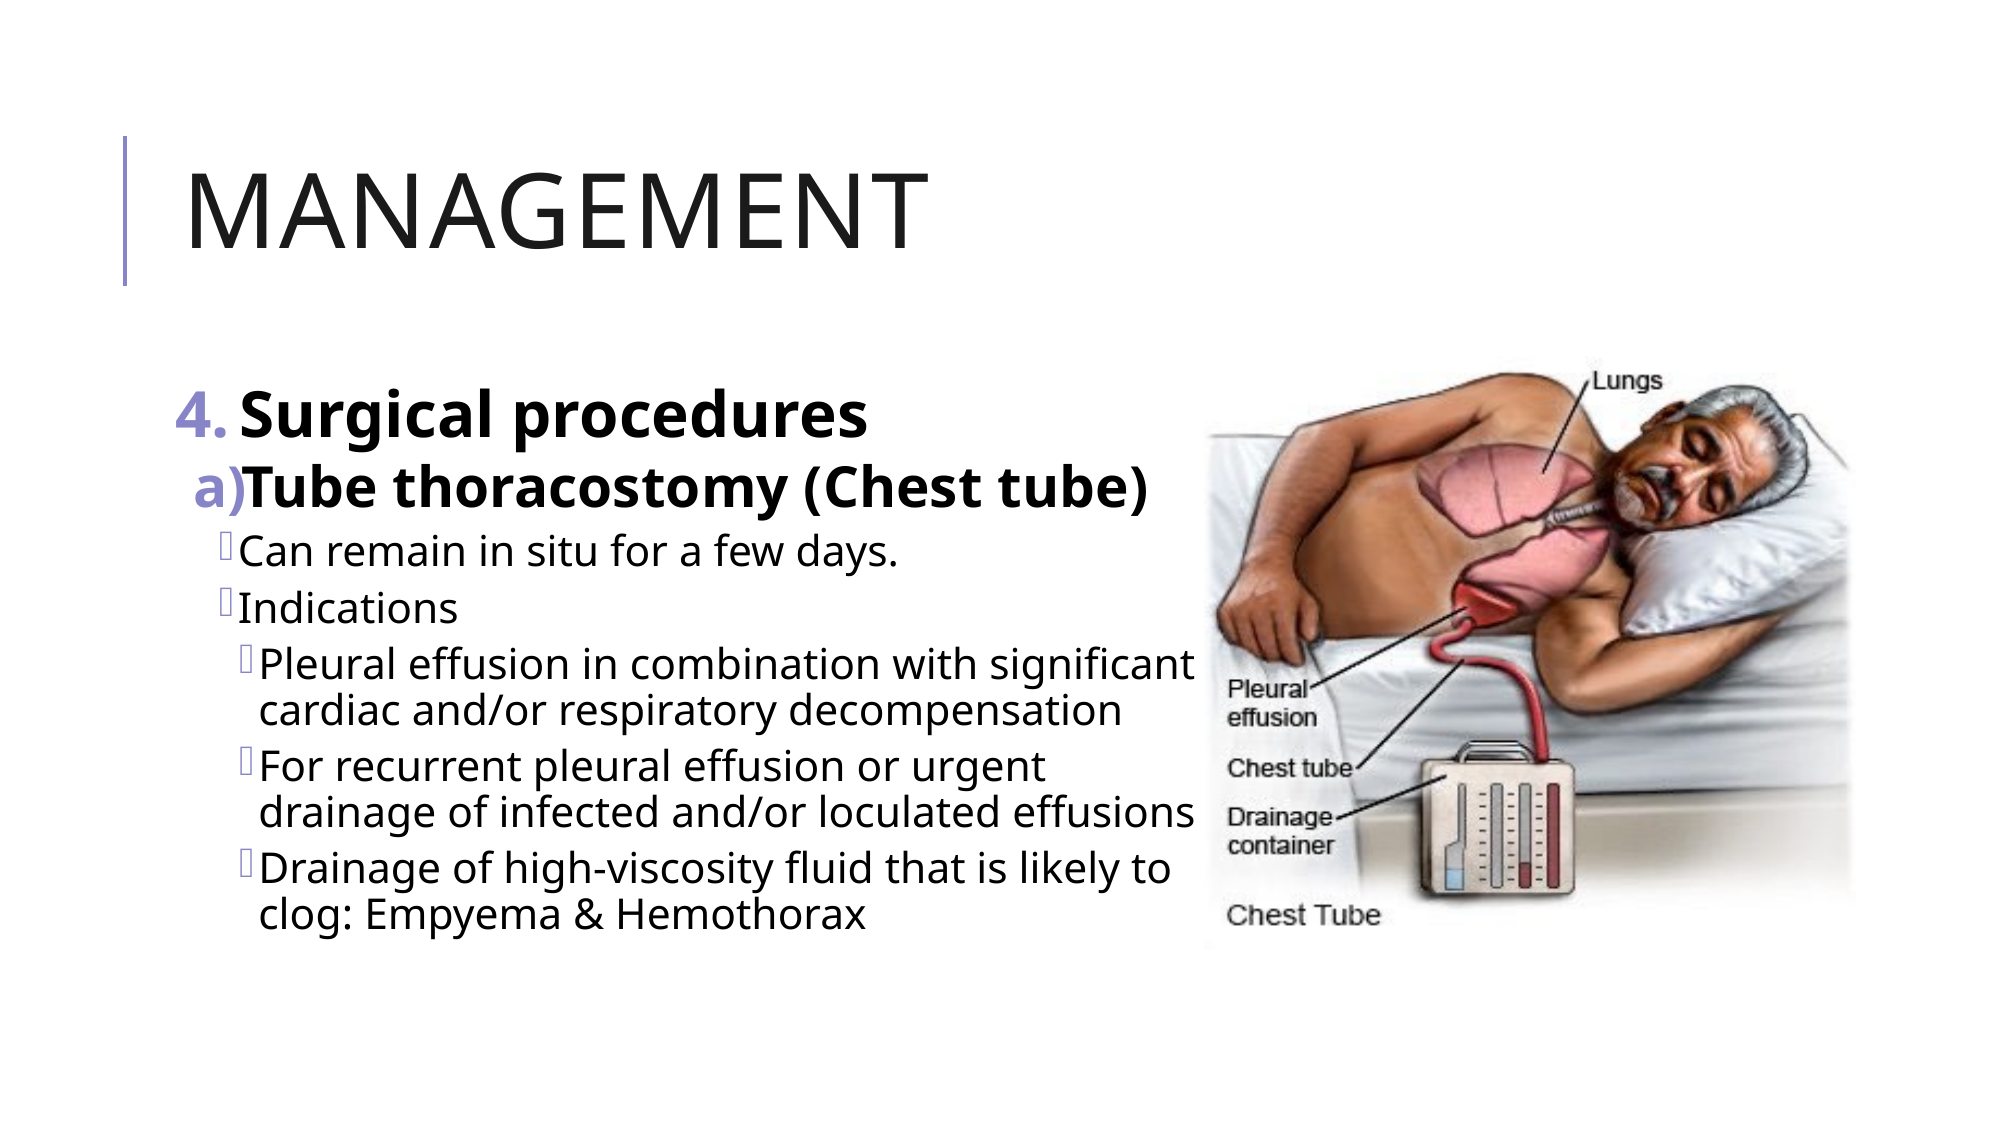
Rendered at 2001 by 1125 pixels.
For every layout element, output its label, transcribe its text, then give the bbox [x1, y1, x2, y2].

title management [168, 96, 1763, 342]
list Surgical procedures Tube thoracostomy (Chest tube) Can remain in situ for a few days. Indications Pleural effusion in combination with significant cardiac and/or respiratory decompensation For recurrent pleural effusion or urgent drainage of infected and/or loculated effusions Drainage of high-viscosity fluid that is likely to clog: Empyema & Hemothorax [168, 375, 1205, 1035]
picture [1204, 341, 1856, 950]
